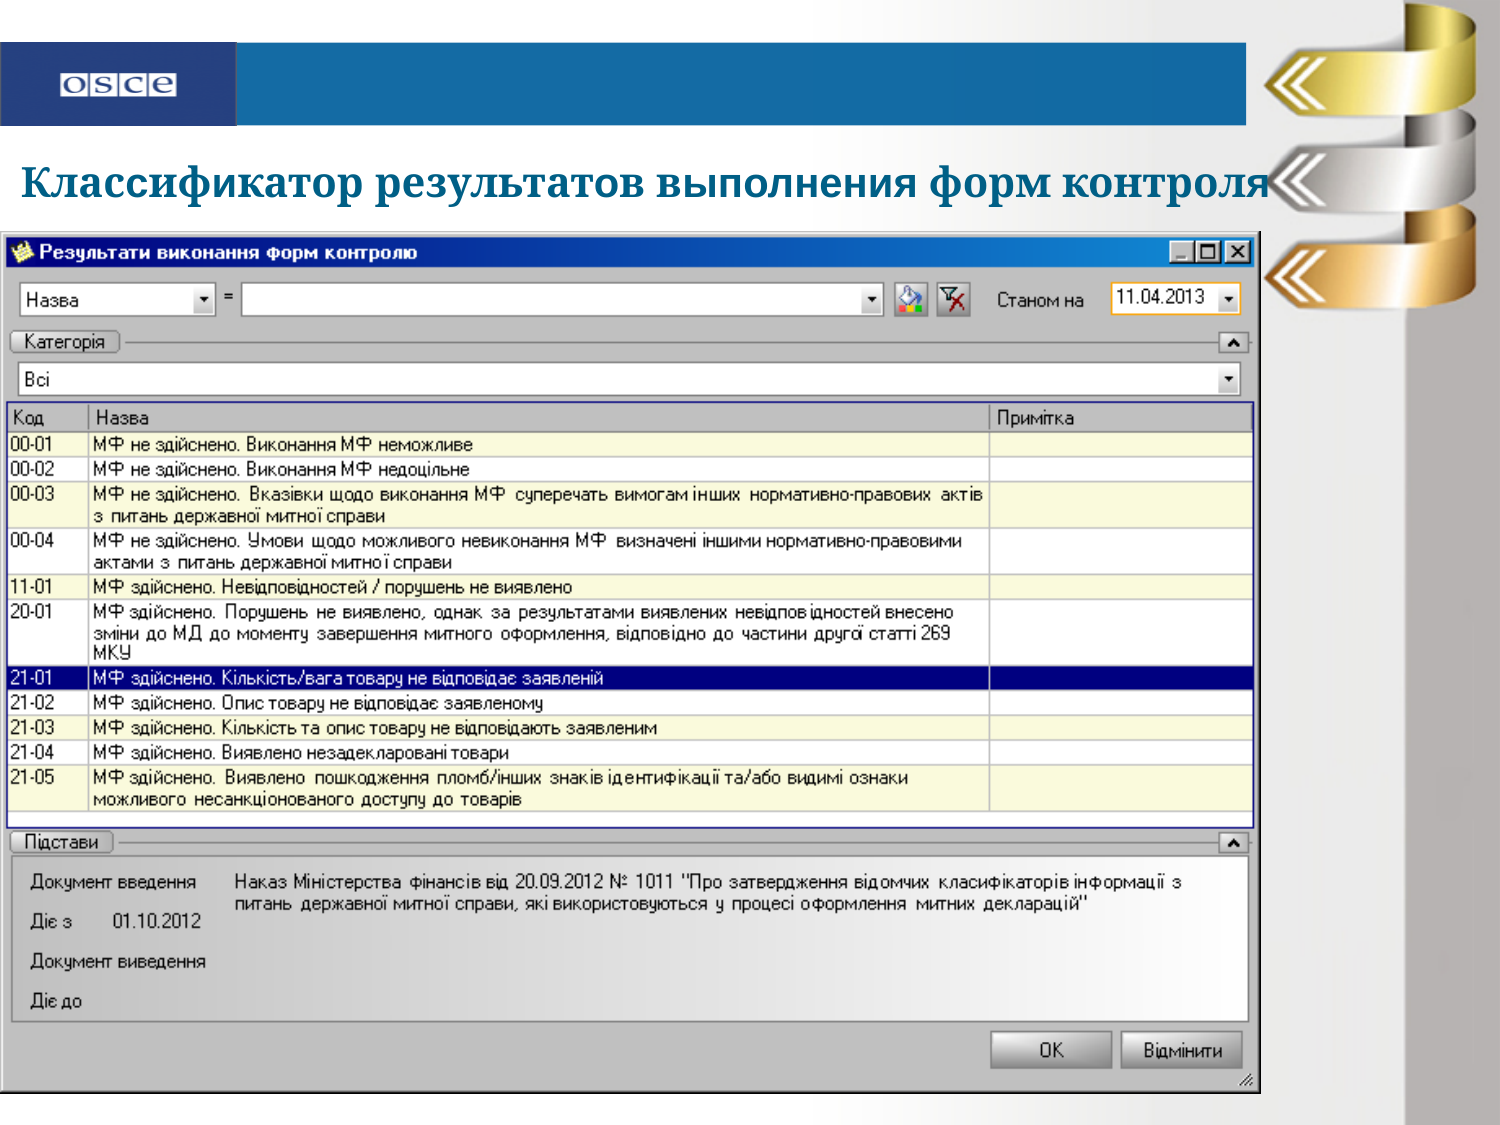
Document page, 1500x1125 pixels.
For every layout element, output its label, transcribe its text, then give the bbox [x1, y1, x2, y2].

text_box [234, 41, 1248, 127]
picture [0, 0, 1500, 1125]
picture [0, 42, 237, 126]
text_box Классификатор результатов выполнения форм контроля [6, 148, 1286, 214]
